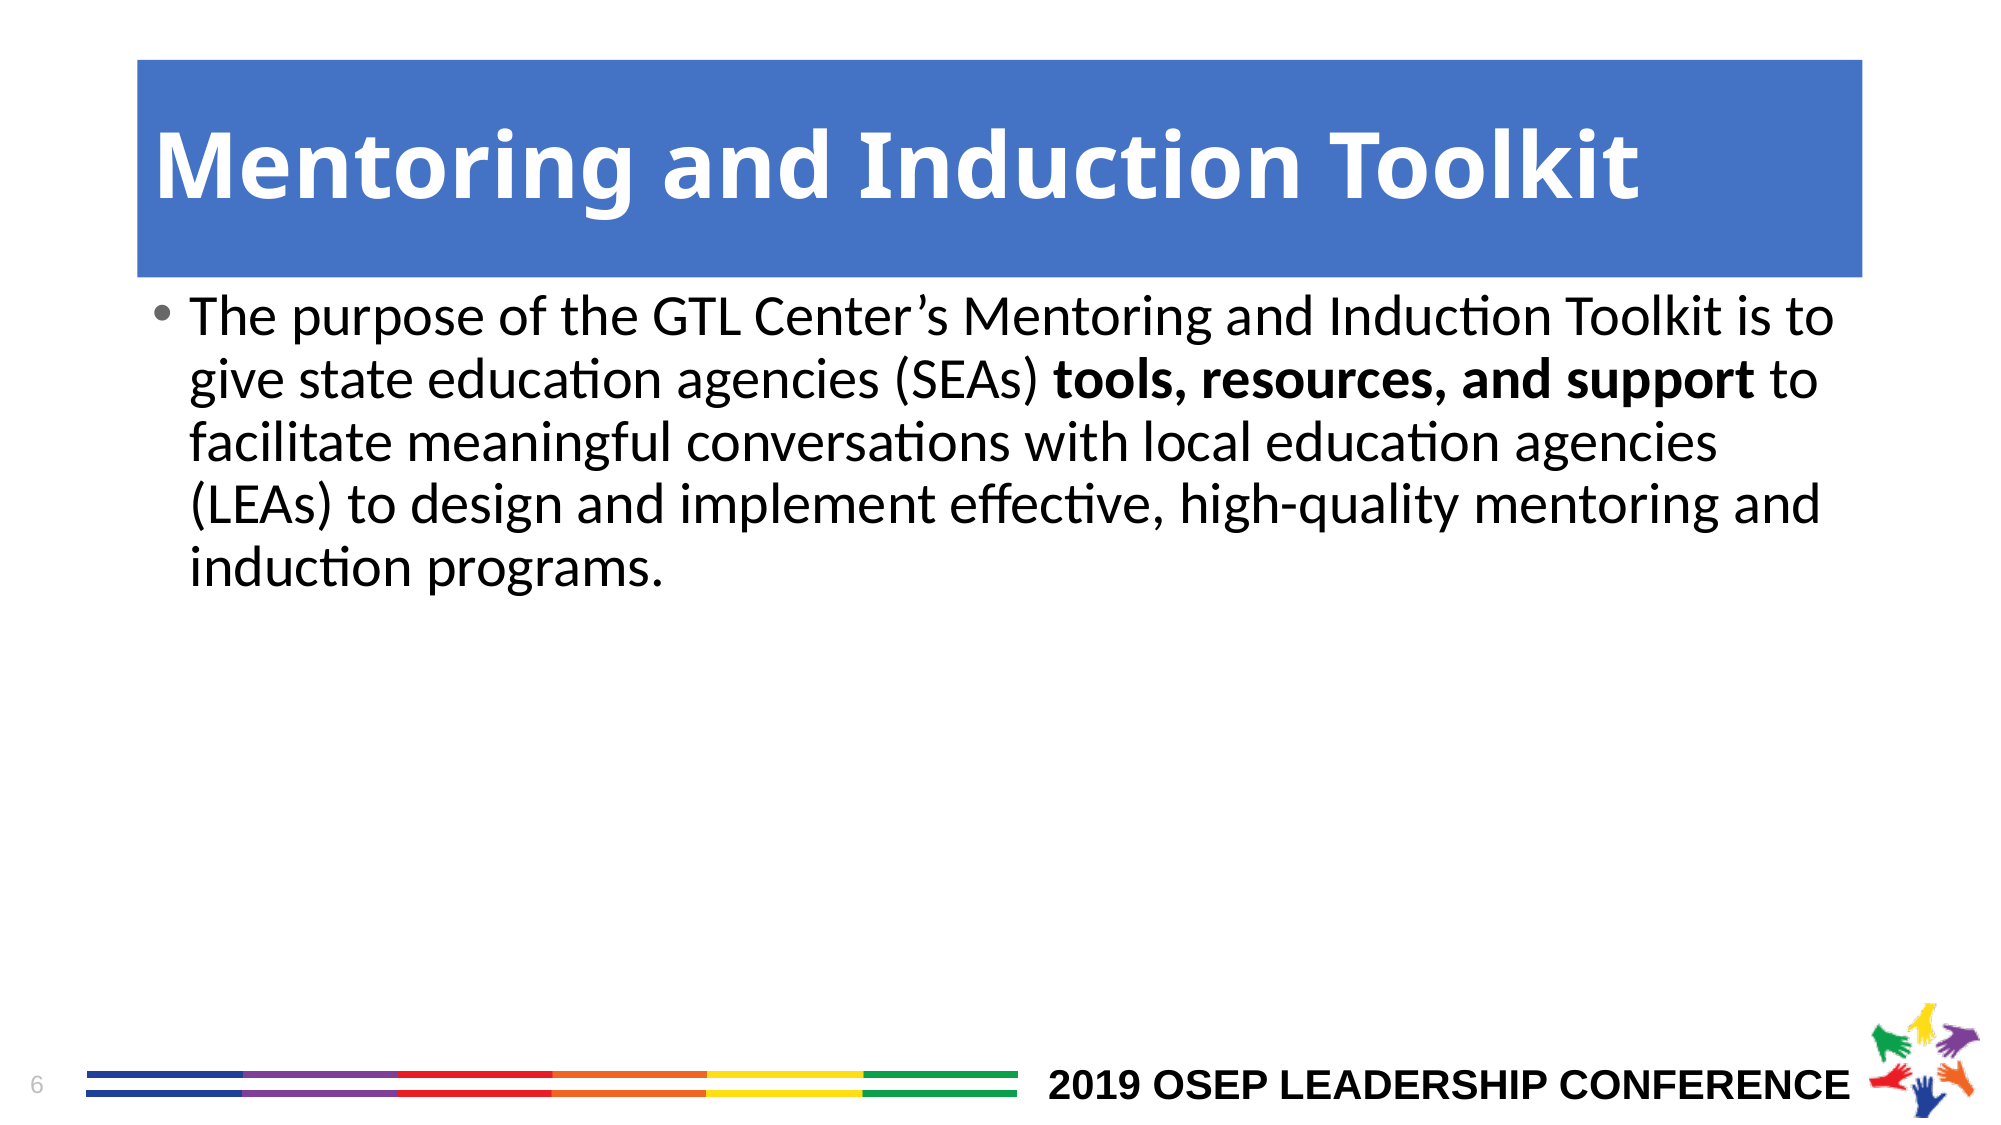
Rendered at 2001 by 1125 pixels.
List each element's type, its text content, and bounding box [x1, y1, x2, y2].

picture [466, 1090, 1017, 1097]
list The purpose of the GTL Center’s Mentoring and Induction Toolkit is to give state education agencies (SEAs) tools, resources, and support to facilitate meaningful conversations with local education agencies (LEAs) to design and implement effective, high-quality mentoring and induction programs. [137, 277, 1863, 992]
picture [466, 1071, 1018, 1078]
picture [1869, 1003, 1980, 1118]
title Mentoring and Induction Toolkit [137, 59, 1863, 277]
slide_number 6 [15, 1053, 466, 1114]
